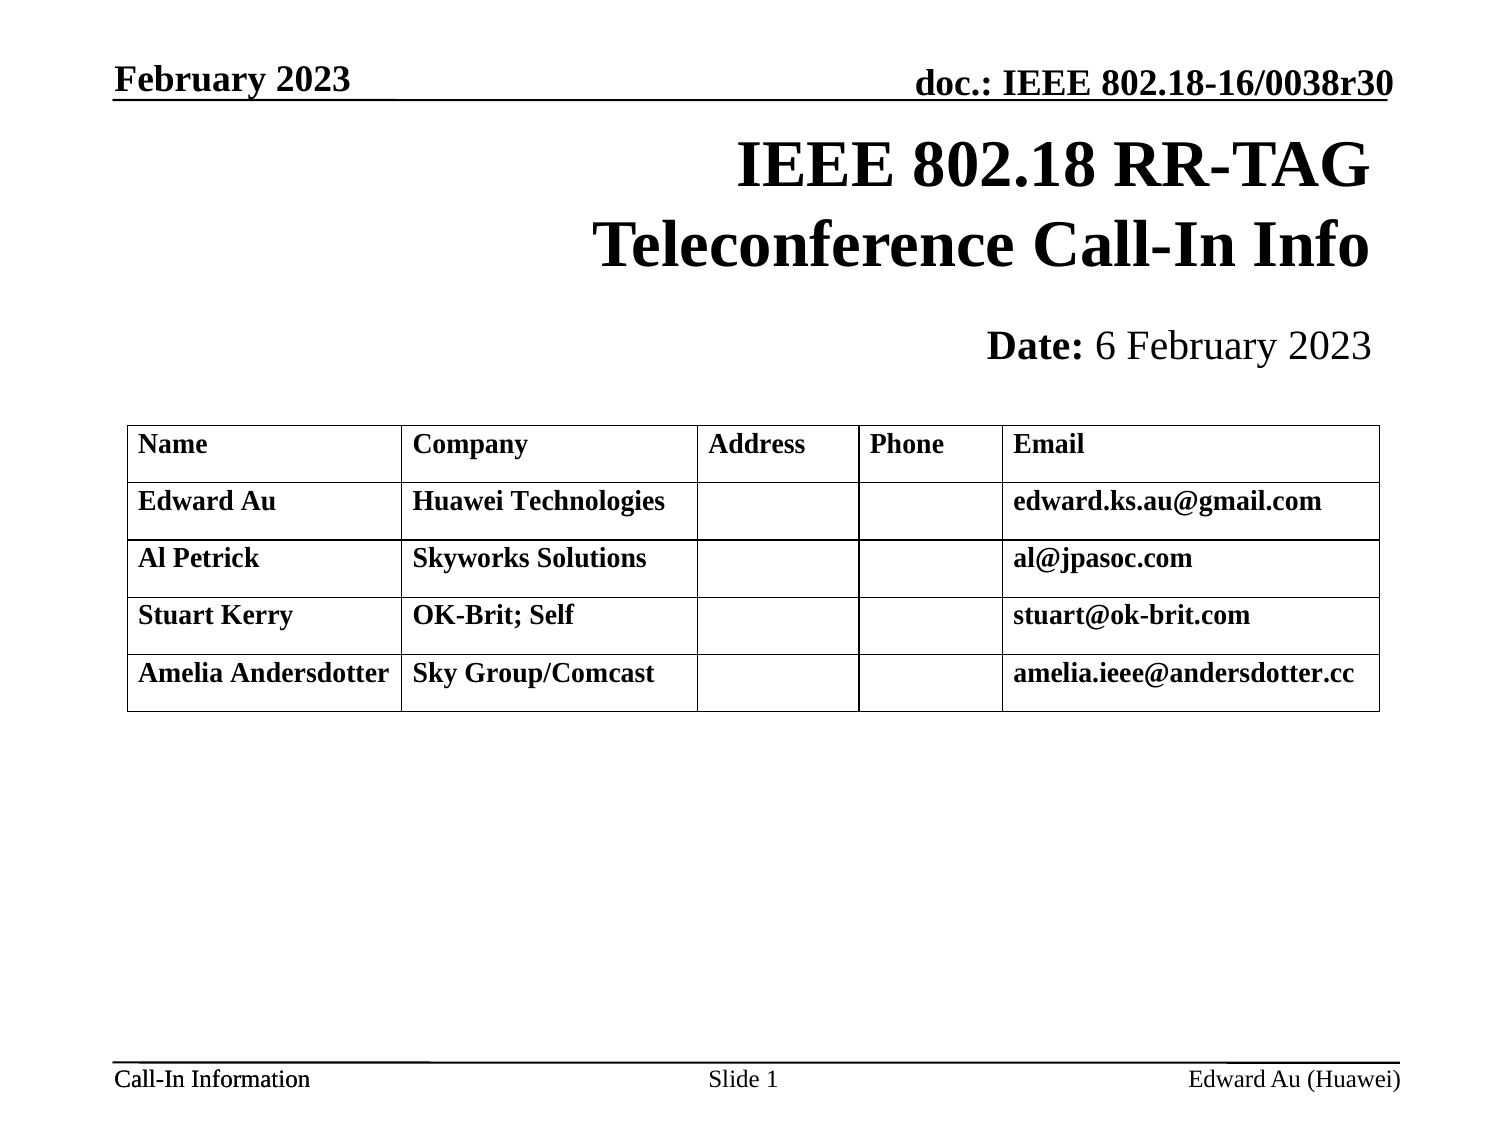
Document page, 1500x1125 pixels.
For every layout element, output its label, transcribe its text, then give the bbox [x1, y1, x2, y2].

text_box Date: 6 February 2023 [112, 309, 1388, 375]
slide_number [114, 54, 476, 100]
title IEEE 802.18 RR-TAG Teleconference Call-In Info [112, 112, 1388, 288]
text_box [112, 424, 1413, 1125]
